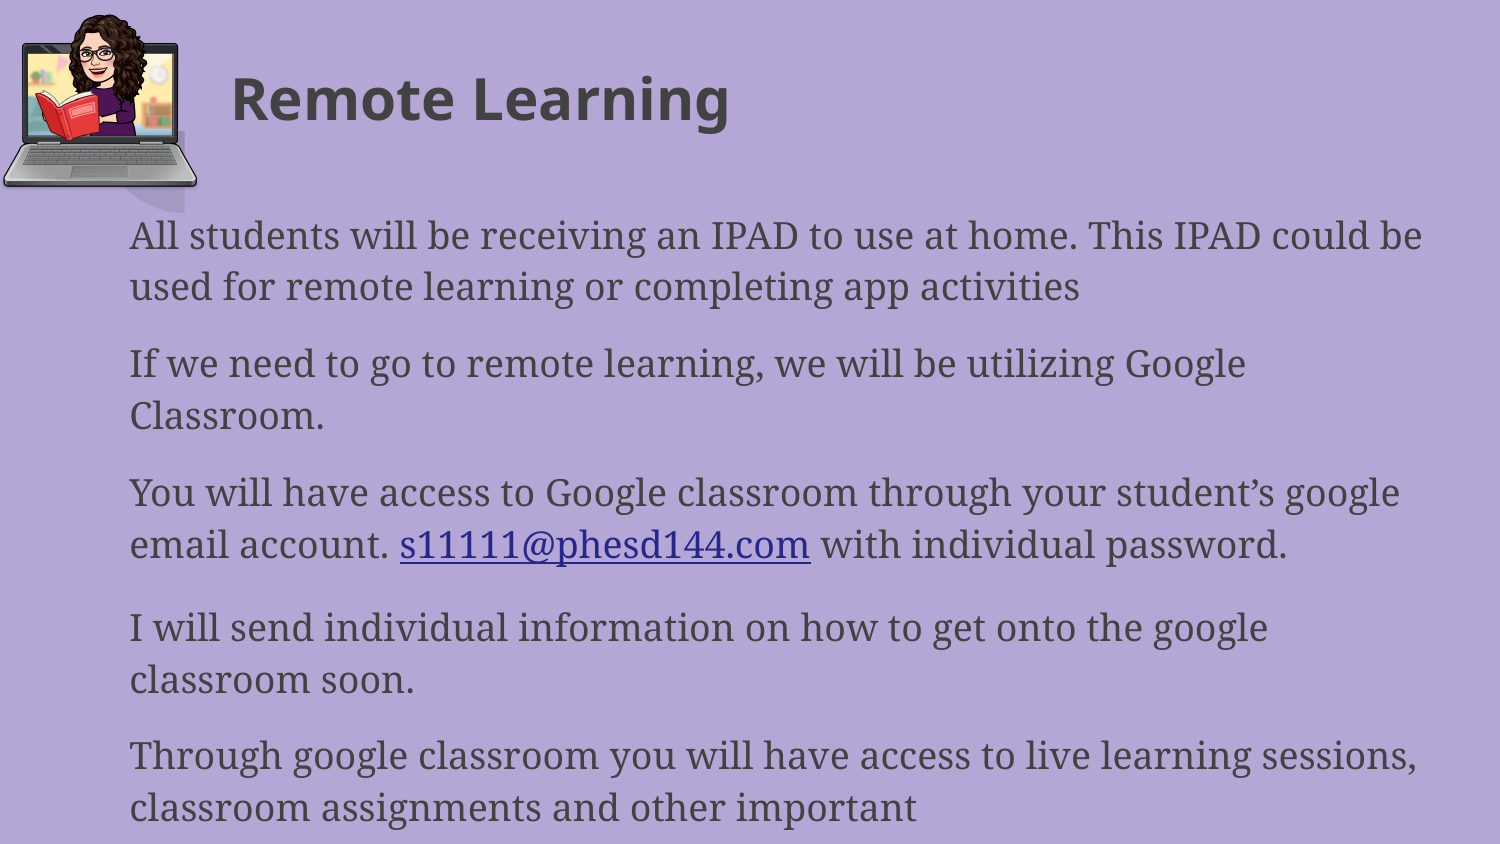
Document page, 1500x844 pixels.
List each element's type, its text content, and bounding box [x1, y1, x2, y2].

title Remote Learning [204, 47, 1338, 189]
list All students will be receiving an IPAD to use at home. This IPAD could be used for remote learning or completing app activities If we need to go to remote learning, we will be utilizing Google Classroom. You will have access to Google classroom through your student’s google email account. s11111@phesd144.com with individual password. I will send individual information on how to get onto the google classroom soon. Through google classroom you will have access to live learning sessions, classroom assignments and other important information/announcements. CC1 Superstars 2024-2025 (google.com) [114, 189, 1440, 800]
picture [0, 0, 200, 200]
